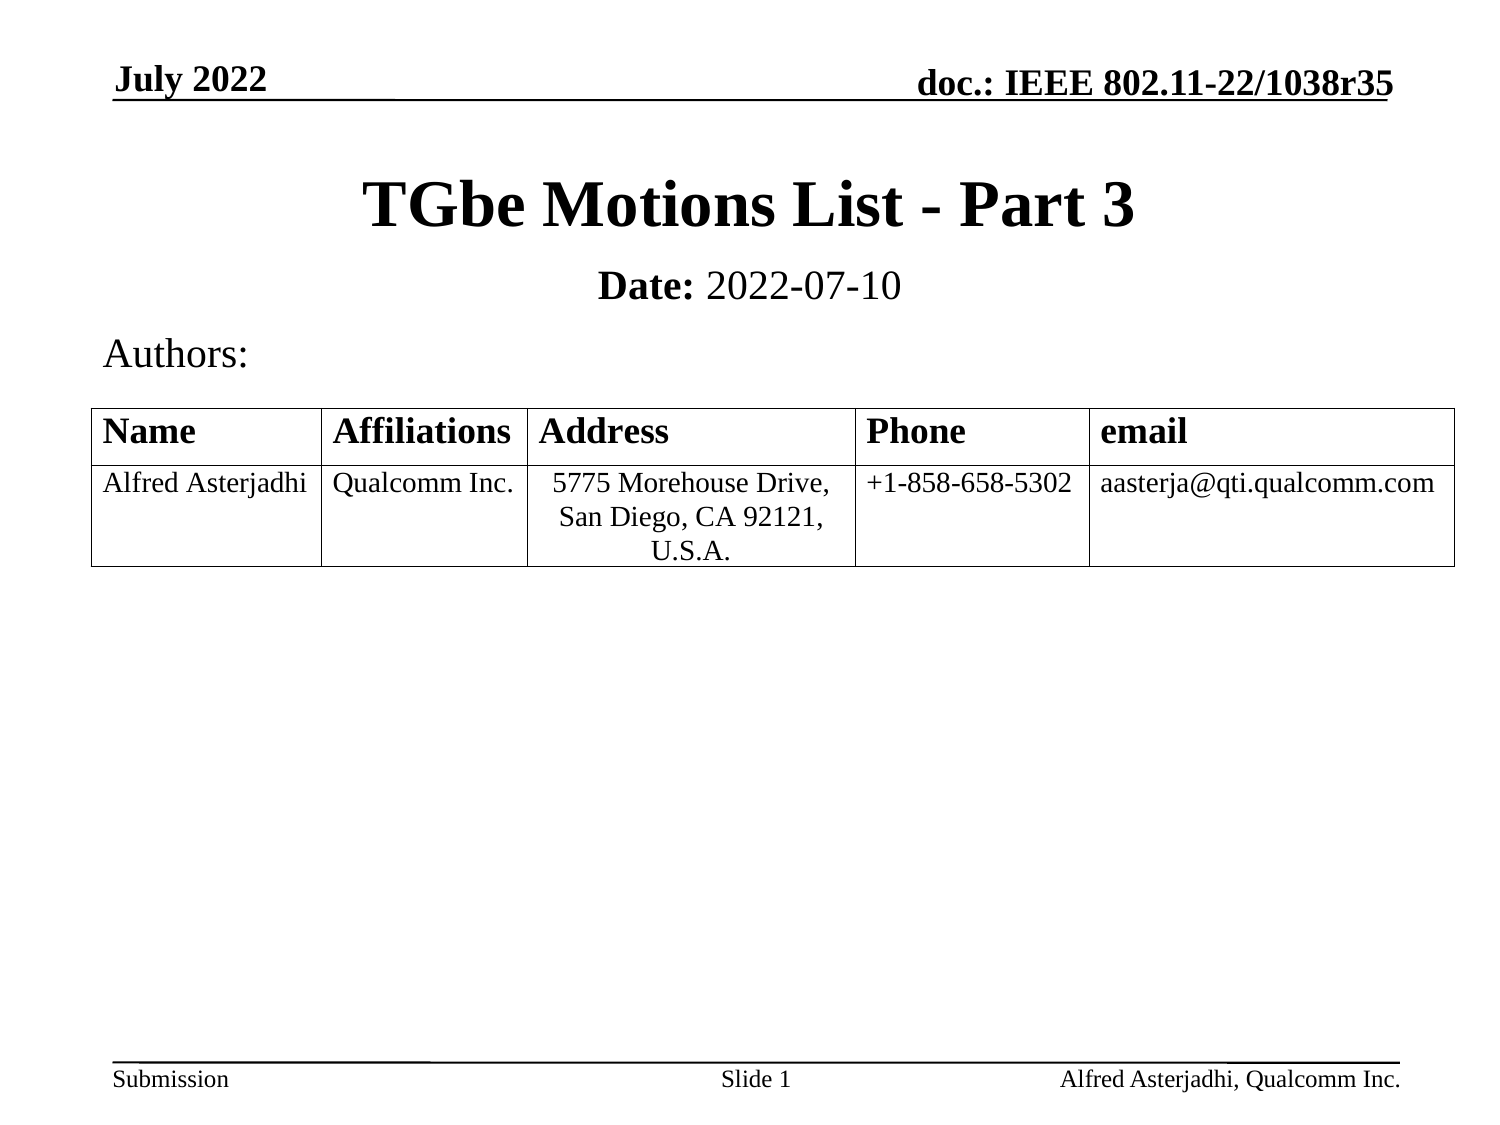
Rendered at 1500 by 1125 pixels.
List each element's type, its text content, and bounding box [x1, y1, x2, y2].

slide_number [114, 54, 493, 100]
slide_number Slide 1 [712, 1061, 800, 1123]
footer Alfred Asterjadhi, Qualcomm Inc. [902, 1061, 1402, 1093]
list Date: 2022-07-10 [112, 249, 1388, 316]
text_box Authors: [87, 318, 325, 381]
title TGbe Motions List - Part 3 [112, 112, 1388, 249]
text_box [75, 407, 1477, 819]
